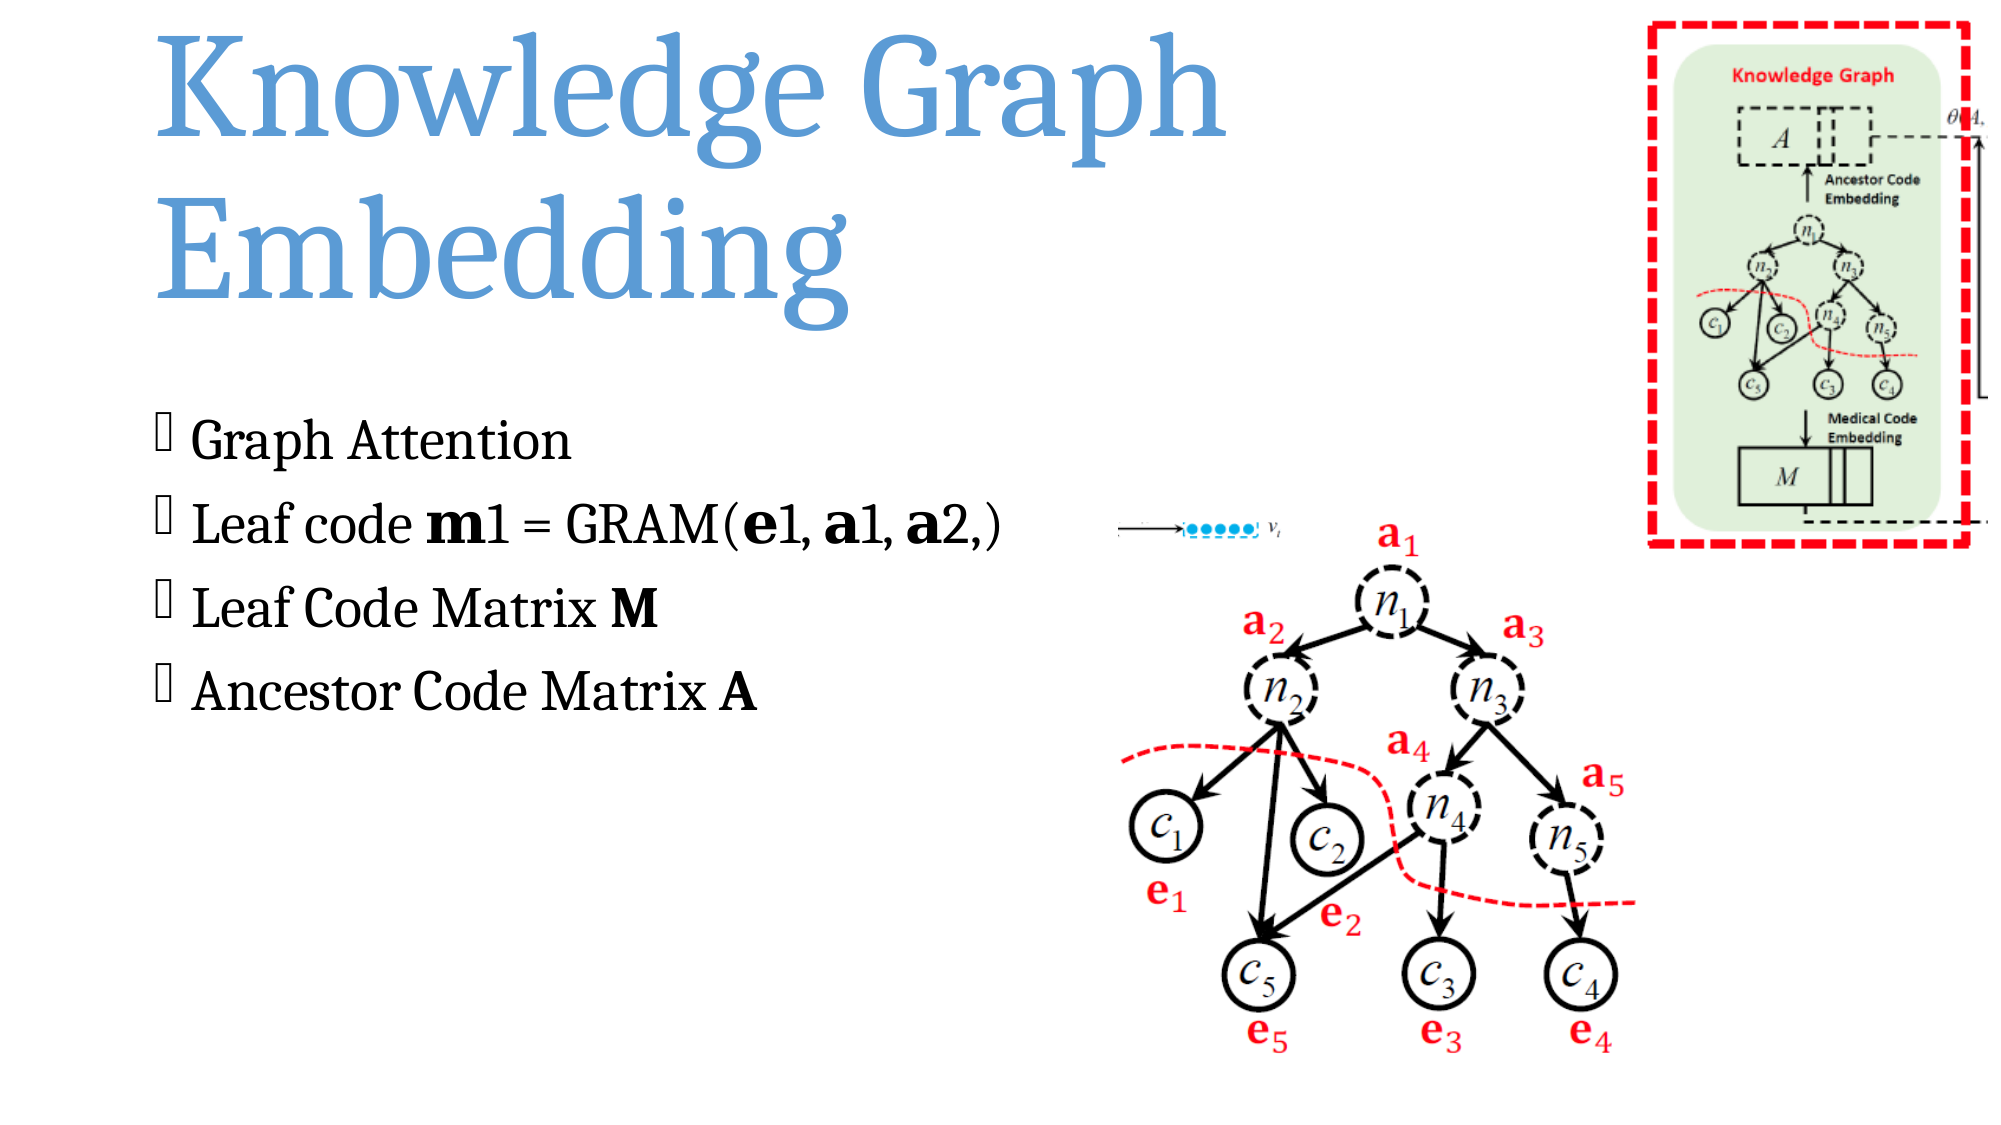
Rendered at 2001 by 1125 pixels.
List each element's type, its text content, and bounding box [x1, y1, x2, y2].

picture [1118, 15, 1988, 1054]
title Knowledge Graph Embedding [138, 60, 1637, 278]
list Graph Attention Leaf code 𝐦1 = GRAM(𝐞1, 𝐚1, 𝐚2,) Leaf Code Matrix M Ancestor Code Matrix A [138, 401, 1864, 1116]
